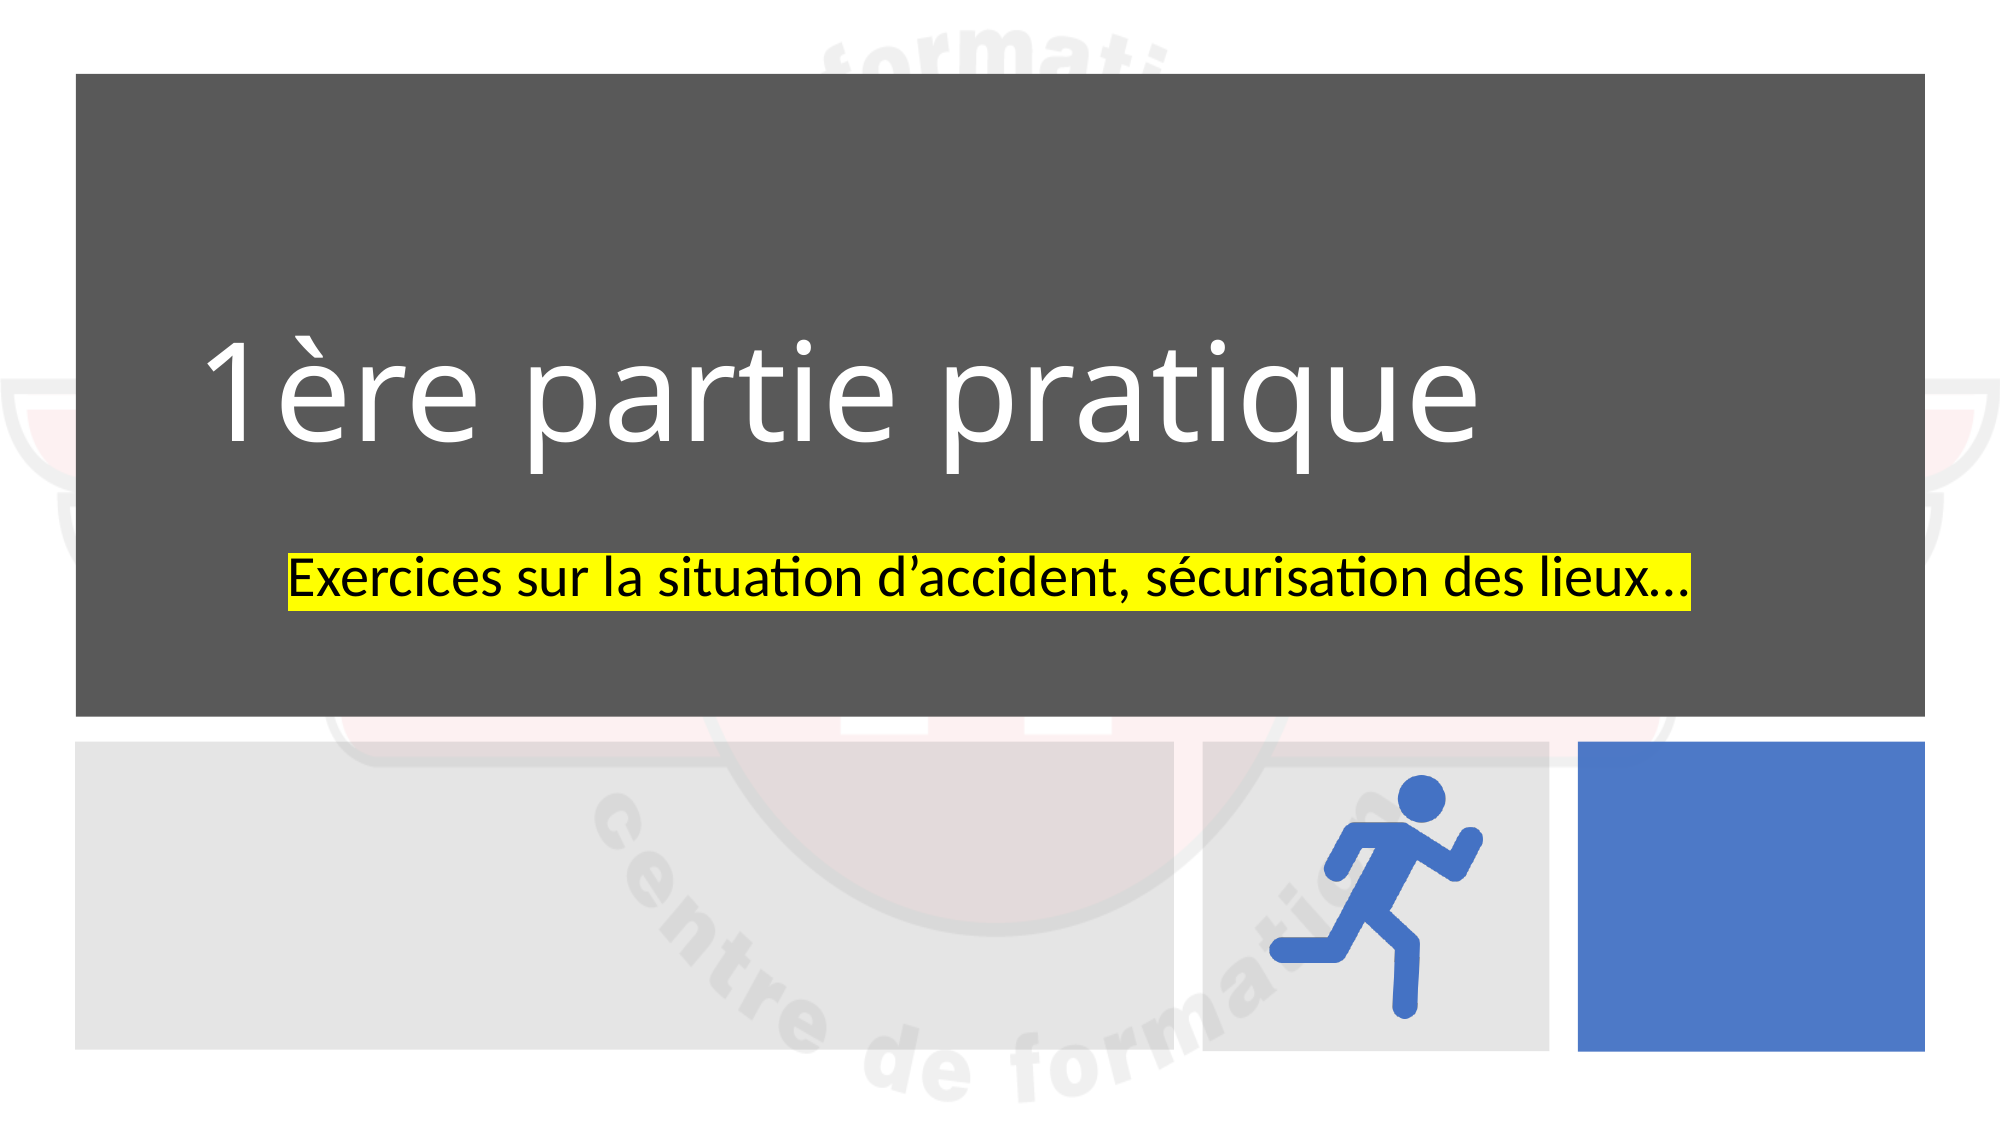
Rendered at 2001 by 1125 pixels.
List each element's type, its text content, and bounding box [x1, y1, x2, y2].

picture [1242, 762, 1510, 1031]
text_box [74, 741, 1175, 1051]
text_box [1577, 741, 1926, 1053]
text_box [75, 73, 1926, 718]
title 1ère partie pratique [180, 182, 1823, 613]
text_box [1202, 741, 1550, 1052]
text_box Exercices sur la situation d’accident, sécurisation des lieux… [273, 530, 1743, 616]
